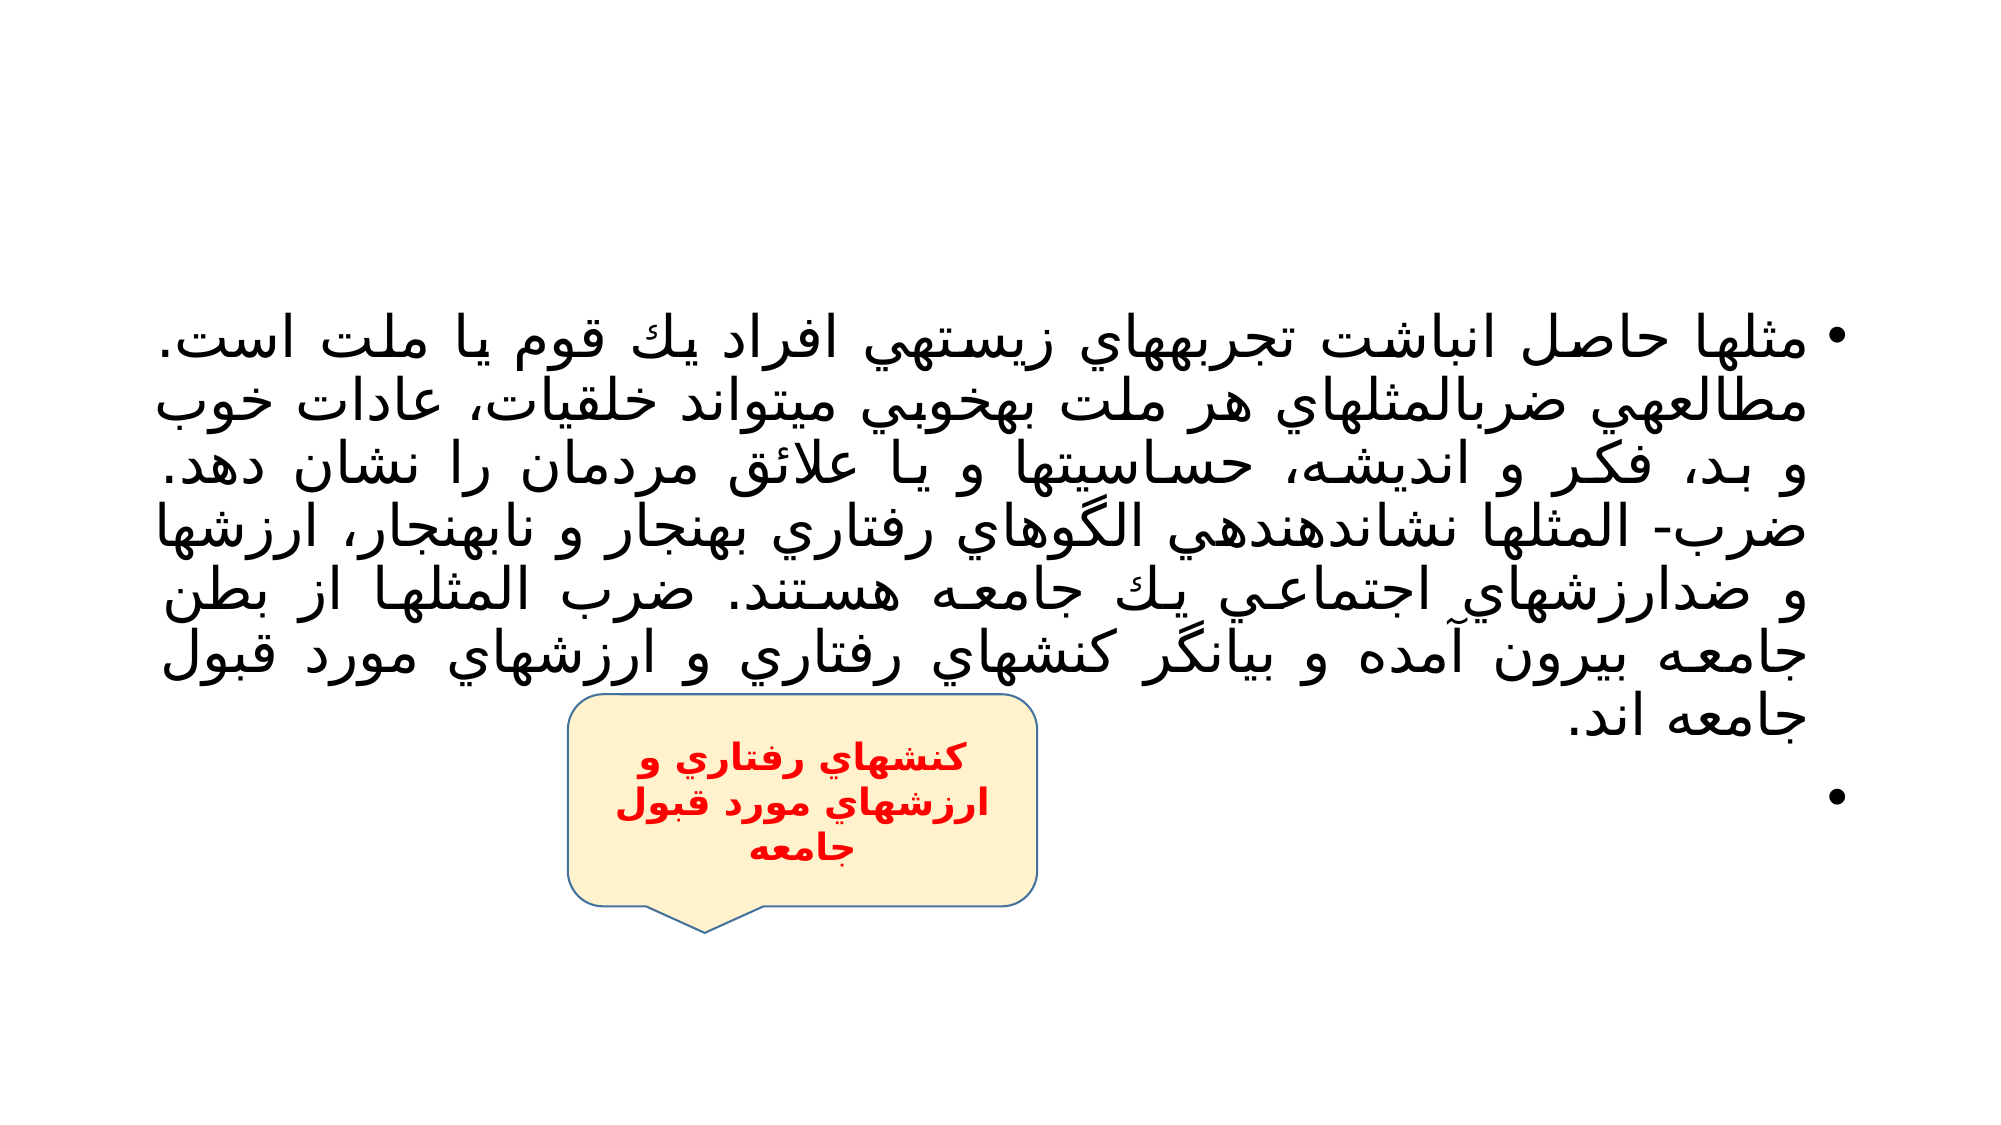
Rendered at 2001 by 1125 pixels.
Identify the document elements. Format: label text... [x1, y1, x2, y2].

list مثلها حاصل انباشت تجربههاي زيستهي افراد يك قوم يا ملت است. مطالعهي ضربالمثلهاي هر ملت بهخوبي ميتواند خلقيات، عادات خوب و بد، فكر و انديشه، حساسيتها و يا علائق مردمان را نشان دهد. ضرب- المثلها نشاندهندهي الگوهاي رفتاري بهنجار و نابهنجار، ارزشها و ضدارزشهاي اجتماعي يك جامعه هستند. ضرب المثلها از بطن جامعه بيرون آمده و بيانگر كنشهاي رفتاري و ارزشهاي مورد قبول جامعه اند. [137, 299, 1863, 1014]
text_box كنشهاي رفتاري و ارزشهاي مورد قبول جامعه [566, 693, 1039, 935]
